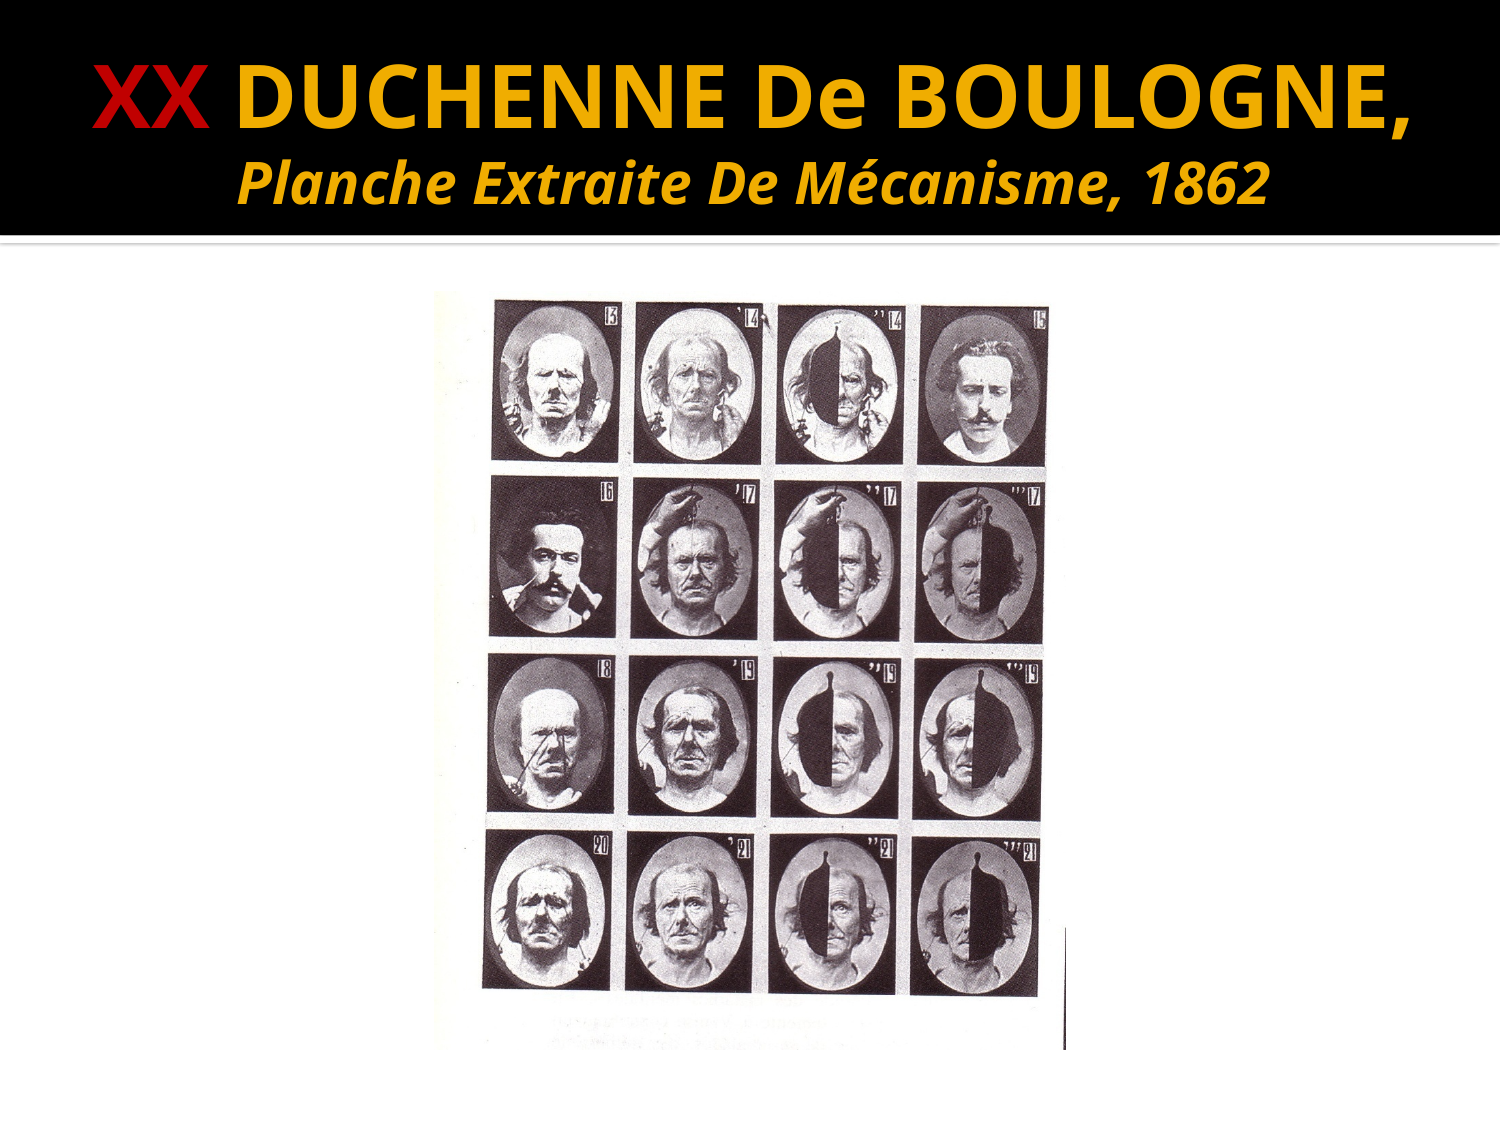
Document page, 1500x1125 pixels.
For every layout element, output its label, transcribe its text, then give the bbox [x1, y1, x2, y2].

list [434, 291, 1066, 1050]
title XX DUCHENNE De BOULOGNE, Planche Extraite De Mécanisme, 1862 [75, 25, 1425, 231]
